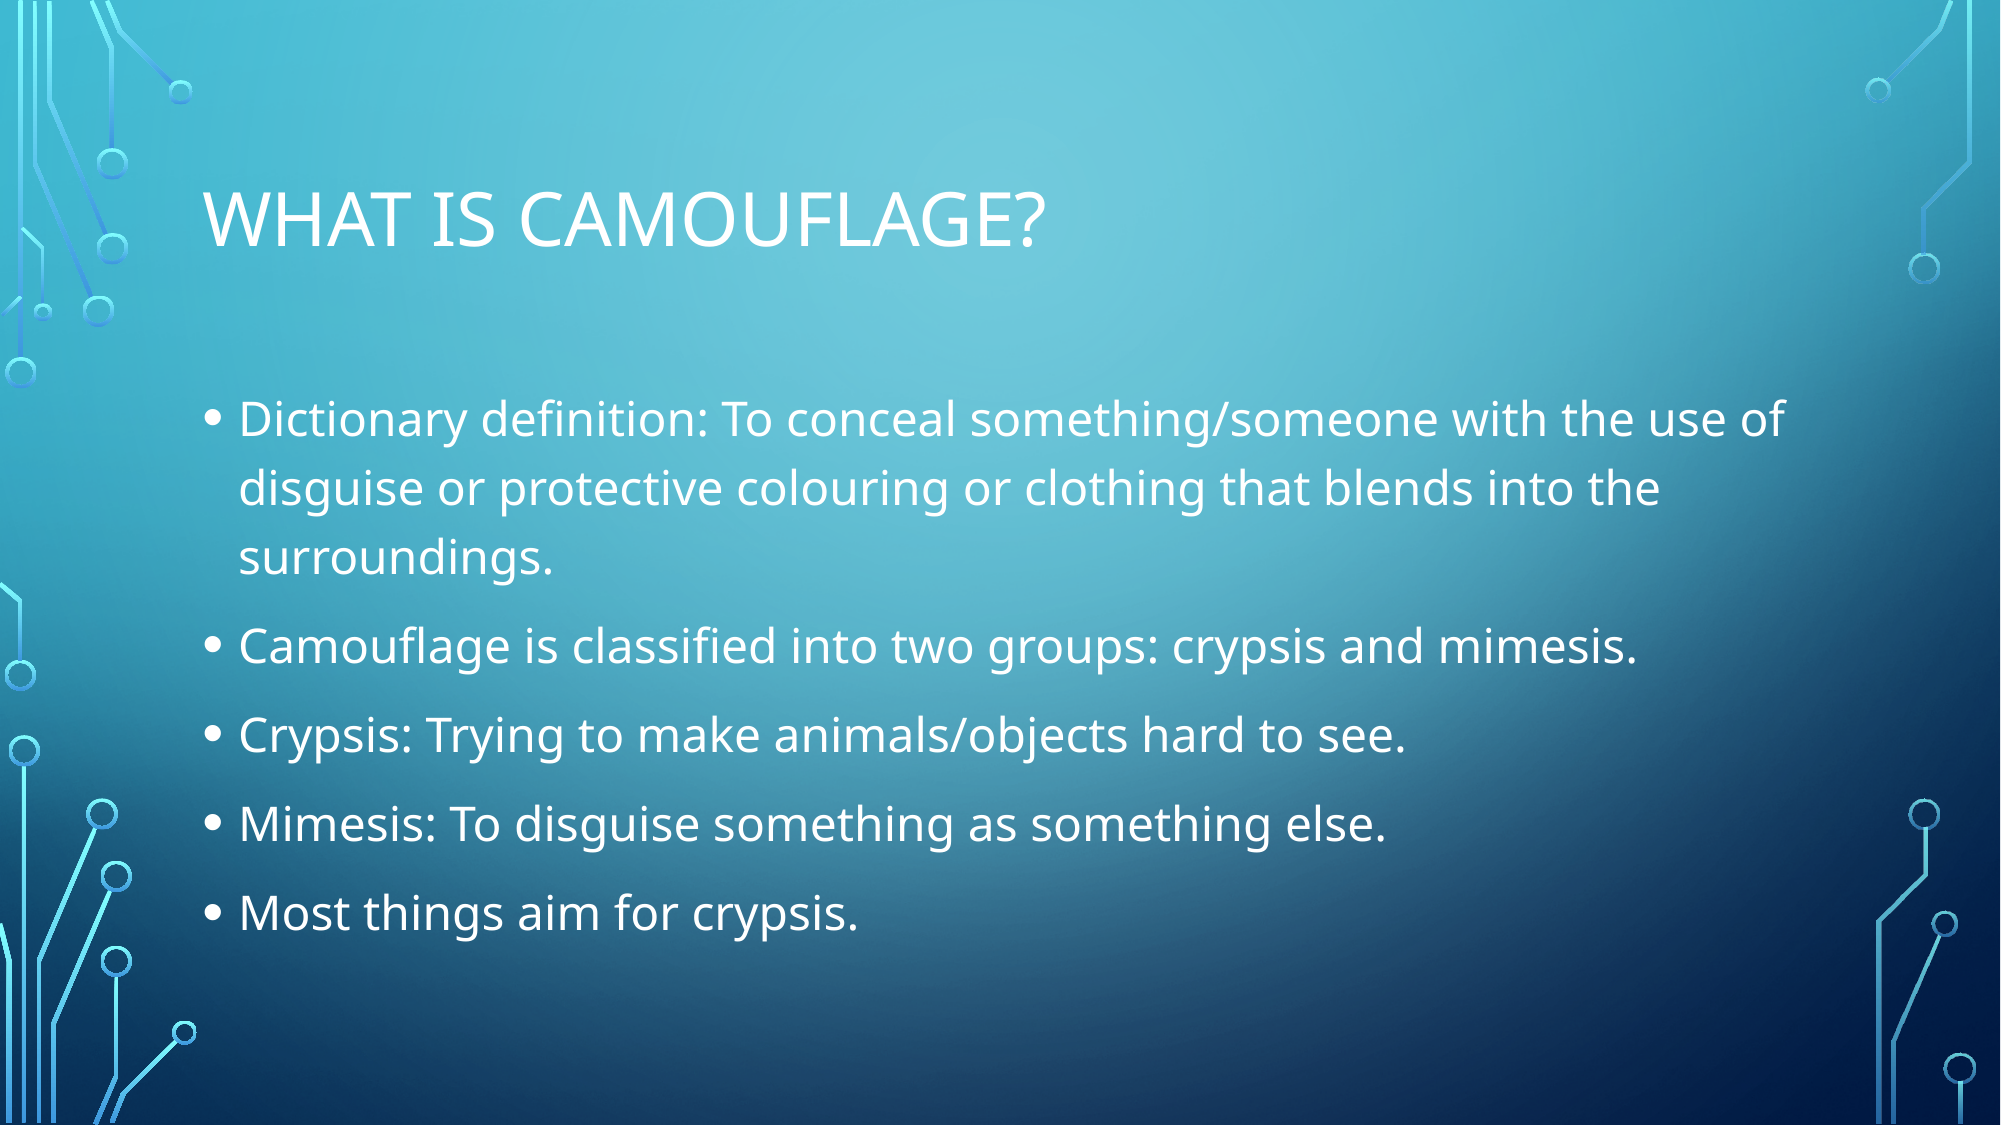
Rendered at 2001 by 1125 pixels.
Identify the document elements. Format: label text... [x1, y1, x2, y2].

list Dictionary definition: To conceal something/someone with the use of disguise or protective colouring or clothing that blends into the surroundings. Camouflage is classified into two groups: crypsis and mimesis. Crypsis: Trying to make animals/objects hard to see. Mimesis: To disguise something as something else. Most things aim for crypsis. [187, 369, 1813, 950]
title What is camouflage? [187, 101, 1813, 344]
